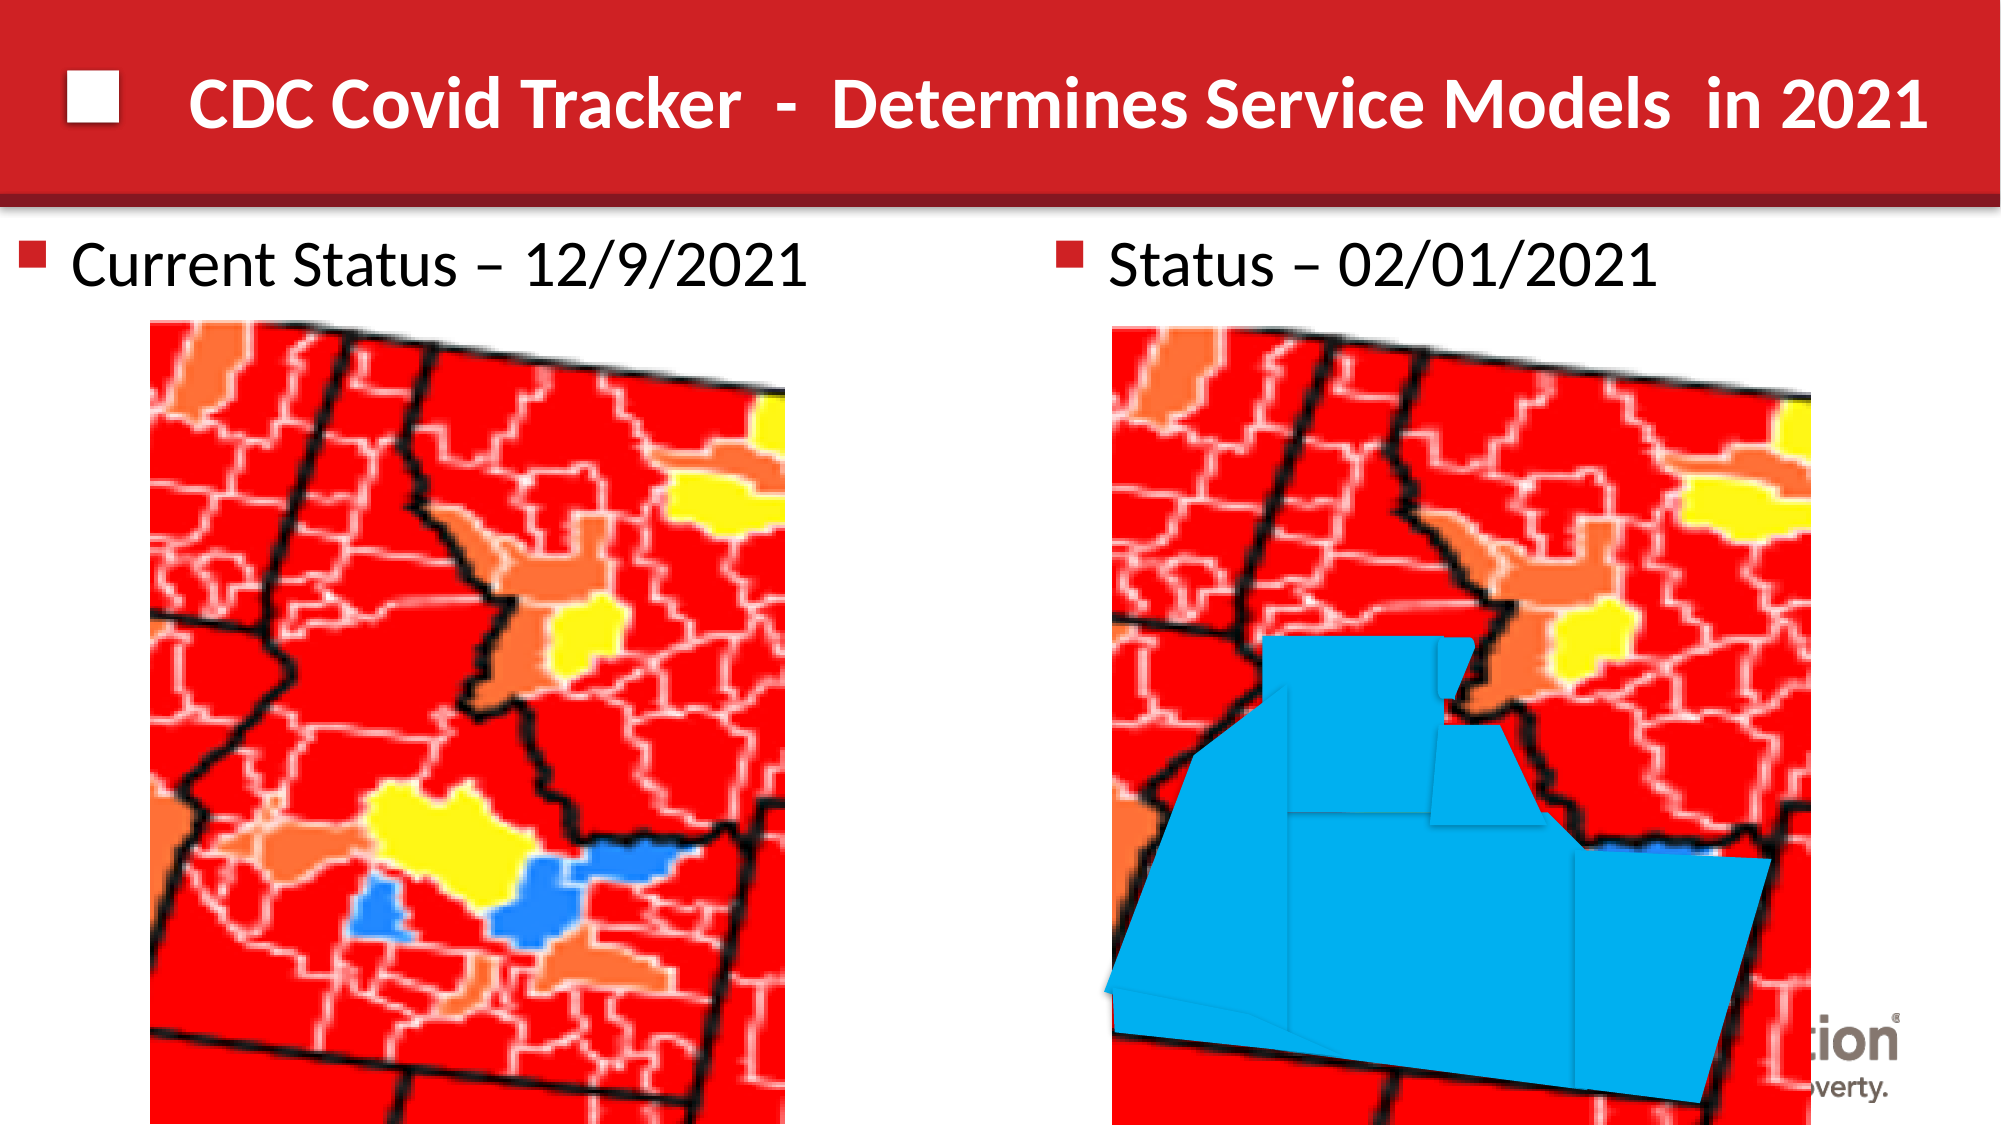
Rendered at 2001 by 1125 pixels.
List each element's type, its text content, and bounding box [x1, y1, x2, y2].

list Current Status – 12/9/2021 [0, 212, 963, 1125]
list Status – 02/01/2021 [1037, 212, 2000, 1123]
picture [1112, 299, 1811, 1125]
text_box [1103, 981, 1107, 994]
picture [149, 293, 785, 1125]
title CDC Covid Tracker - Determines Service Models in 2021 [174, 4, 2000, 193]
